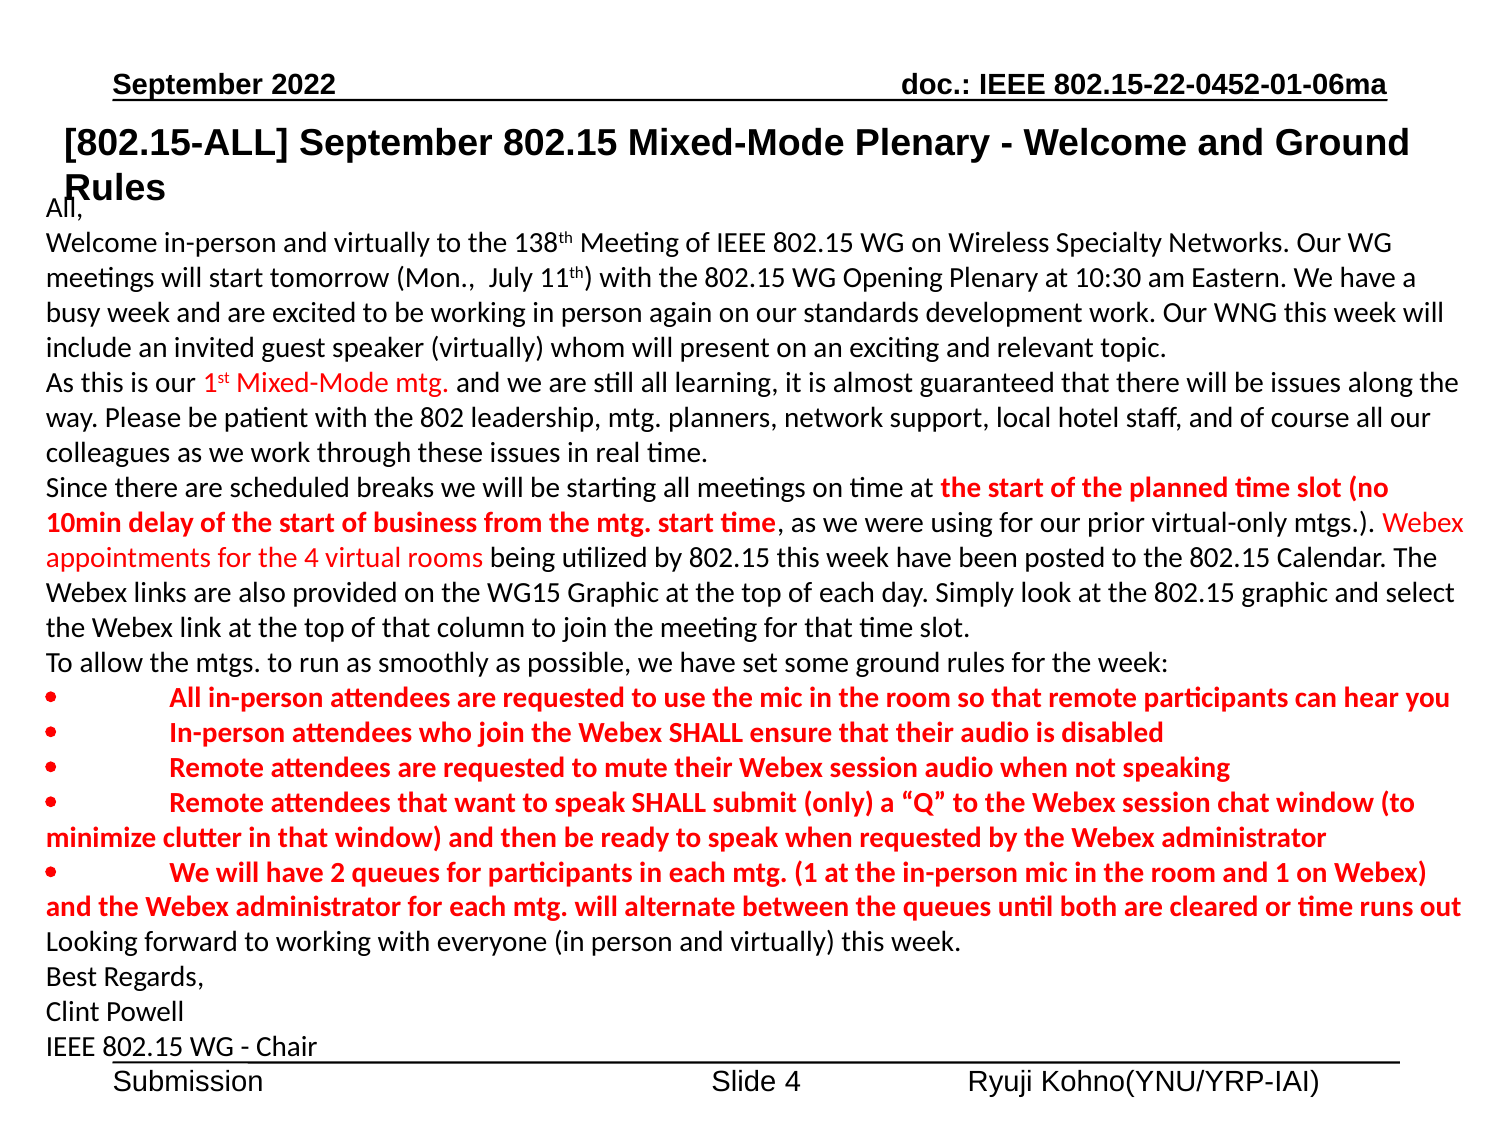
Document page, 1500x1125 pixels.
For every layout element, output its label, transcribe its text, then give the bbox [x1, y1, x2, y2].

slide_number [112, 64, 375, 100]
slide_number Slide 4 [701, 1070, 811, 1098]
text_box All, Welcome in-person and virtually to the 138th Meeting of IEEE 802.15 WG on Wireless Specialty Networks. Our WG meetings will start tomorrow (Mon., July 11th) with the 802.15 WG Opening Plenary at 10:30 am Eastern. We have a busy week and are excited to be working in person again on our standards development work. Our WNG this week will include an invited guest speaker (virtually) whom will present on an exciting and relevant topic. As this is our 1st Mixed-Mode mtg. and we are still all learning, it is almost guaranteed that there will be issues along the way. Please be patient with the 802 leadership, mtg. planners, network support, local hotel staff, and of course all our colleagues as we work through these issues in real time. Since there are scheduled breaks we will be starting all meetings on time at the start of the planned time slot (no 10min delay of the start of business from the mtg. start time, as we were using for our prior virtual-only mtgs.). Webex appointments for the 4 virtual rooms being utilized by 802.15 this week have been posted to the 802.15 Calendar. The Webex links are also provided on the WG15 Graphic at the top of each day. Simply look at the 802.15 graphic and select the Webex link at the top of that column to join the meeting for that time slot. To allow the mtgs. to run as smoothly as possible, we have set some ground rules for the week: · All in-person attendees are requested to use the mic in the room so that remote participants can hear you · In-person attendees who join the Webex SHALL ensure that their audio is disabled · Remote attendees are requested to mute their Webex session audio when not speaking · Remote attendees that want to speak SHALL submit (only) a “Q” to the Webex session chat window (to minimize clutter in that window) and then be ready to speak when requested by the Webex administrator · We will have 2 queues for participants in each mtg. (1 at the in-person mic in the room and 1 on Webex) and the Webex administrator for each mtg. will alternate between the queues until both are cleared or time runs out Looking forward to working with everyone (in person and virtually) this week. Best Regards, Clint Powell IEEE 802.15 WG - Chair [31, 181, 1482, 1070]
text_box [802.15-ALL] September 802.15 Mixed-Mode Plenary - Welcome and Ground Rules [49, 110, 1429, 181]
